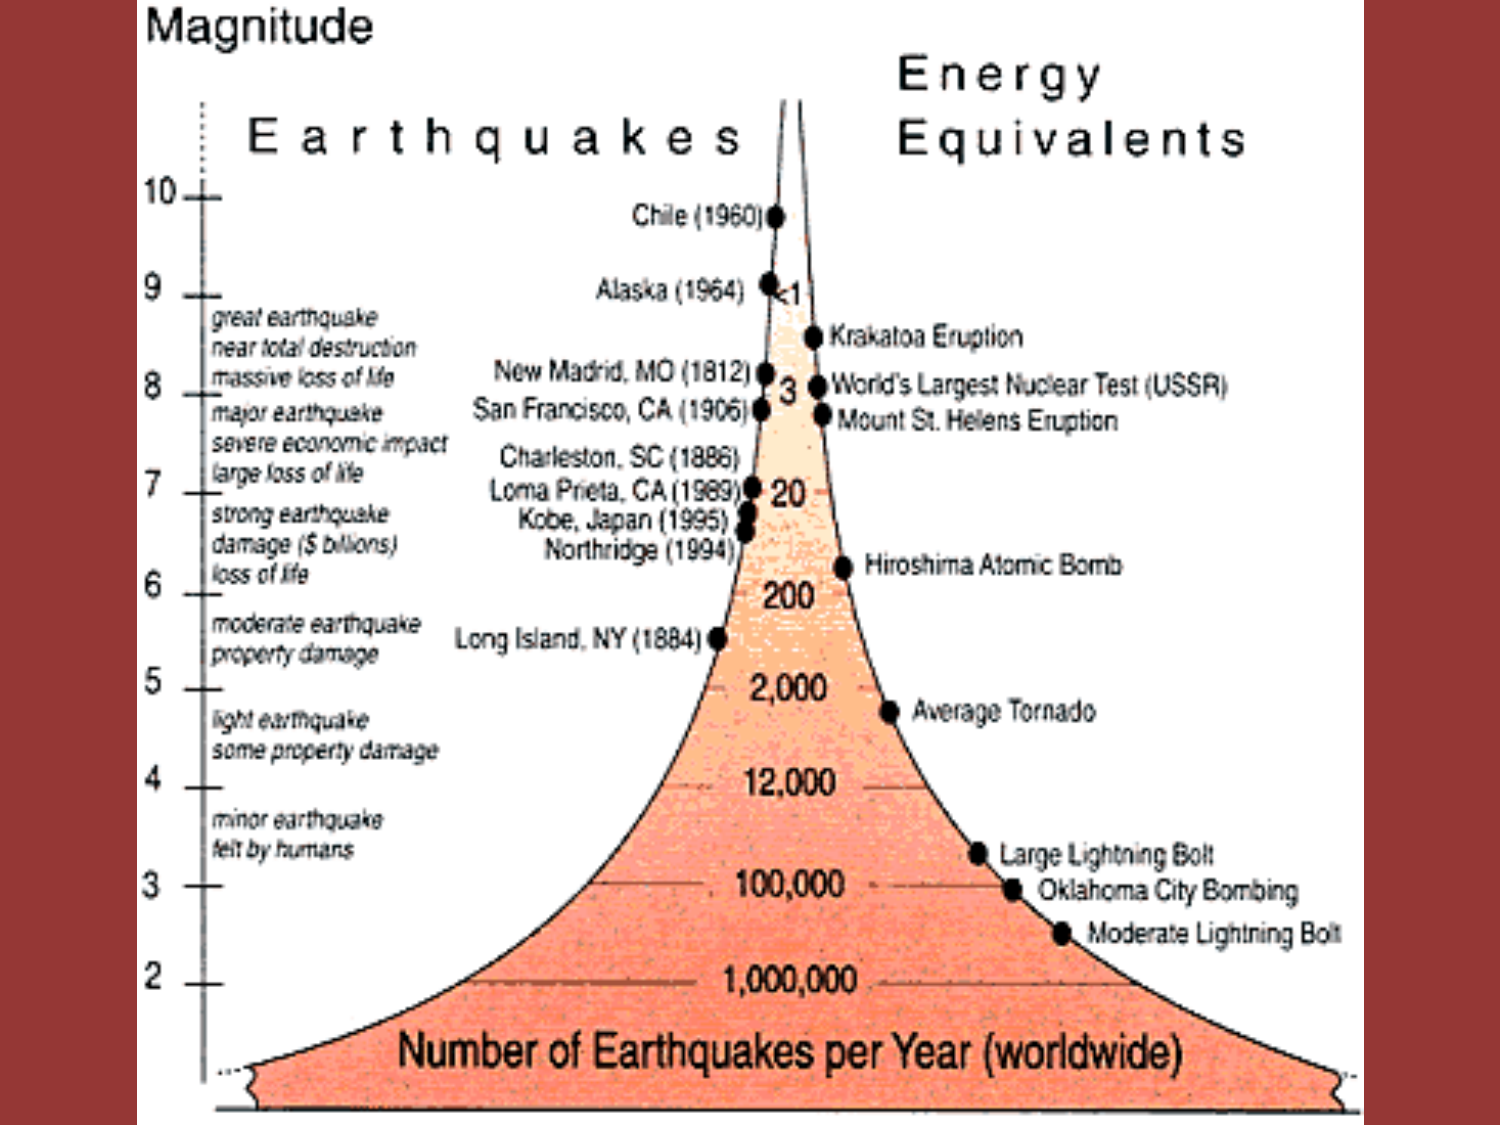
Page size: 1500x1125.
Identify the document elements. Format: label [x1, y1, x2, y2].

picture [137, 0, 1364, 1125]
